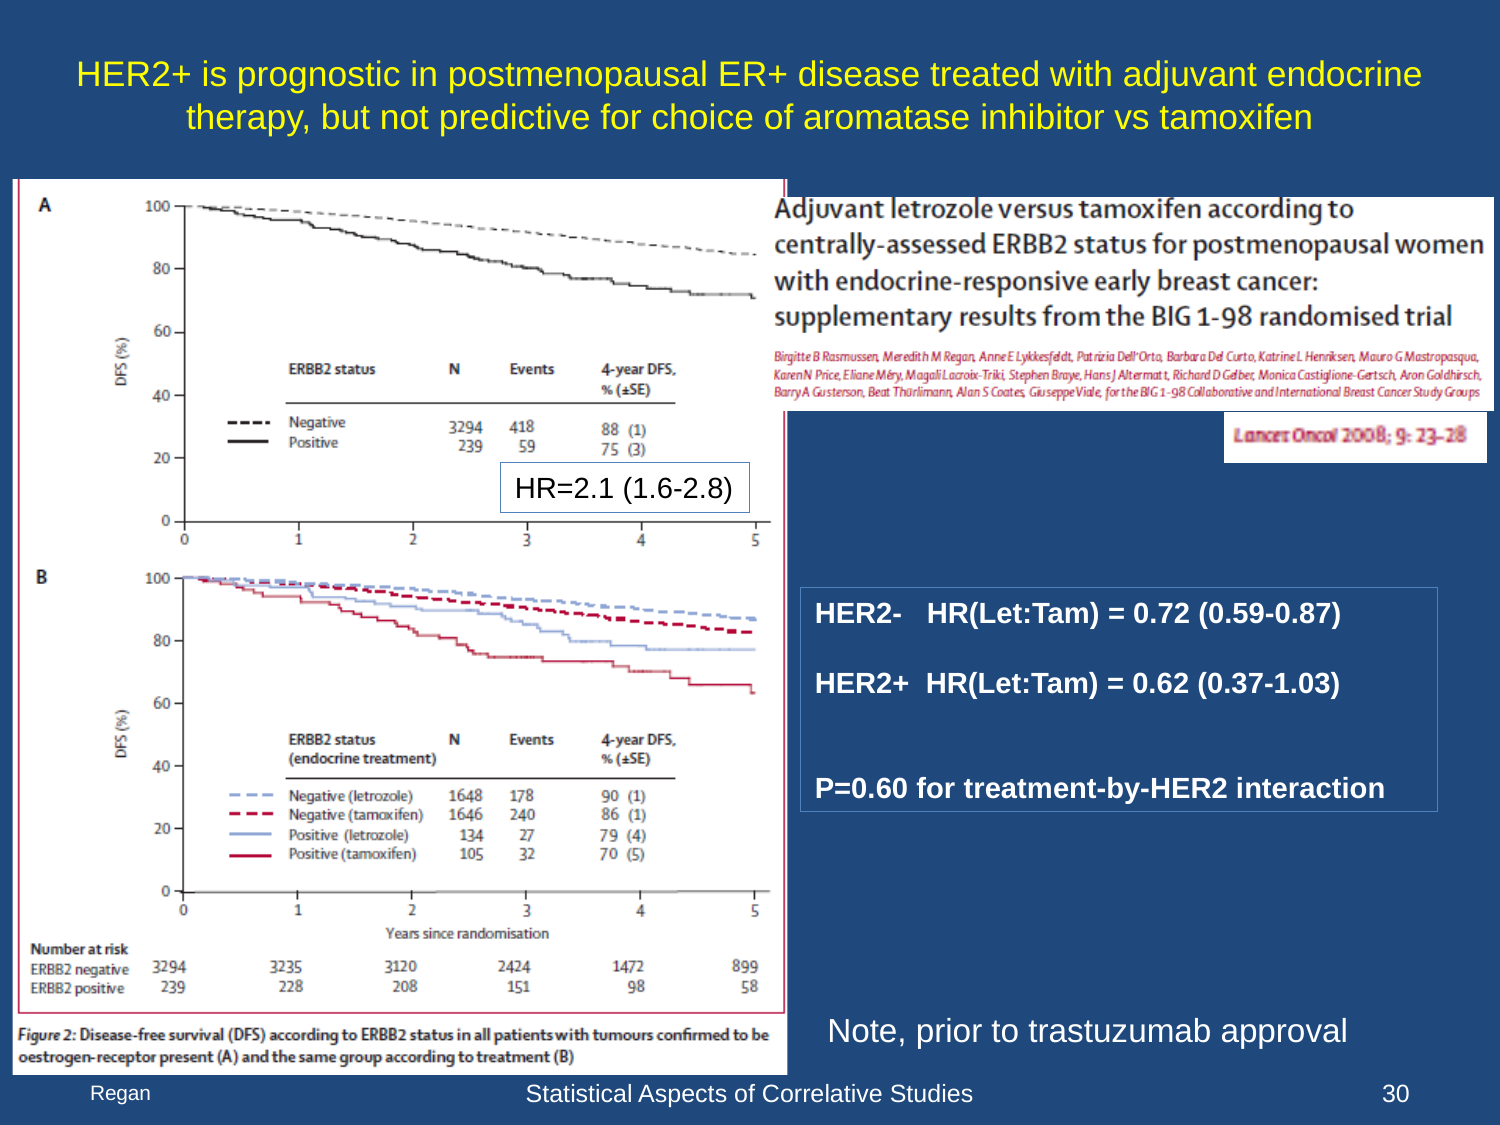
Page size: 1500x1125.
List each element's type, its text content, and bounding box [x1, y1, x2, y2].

slide_number Regan [75, 1085, 425, 1113]
slide_number 30 [1074, 1072, 1425, 1113]
footer Statistical Aspects of Correlative Studies [500, 1072, 1000, 1113]
picture [12, 179, 1494, 1076]
title HER2+ is prognostic in postmenopausal ER+ disease treated with adjuvant endocrine therapy, but not predictive for choice of aromatase inhibitor vs tamoxifen [50, 24, 1450, 163]
text_box Note, prior to trastuzumab approval [812, 1001, 1438, 1057]
text_box HER2- HR(Let:Tam) = 0.72 (0.59-0.87) HER2+ HR(Let:Tam) = 0.62 (0.37-1.03) P=0.60 for treatment-by-HER2 interaction [800, 587, 1438, 812]
